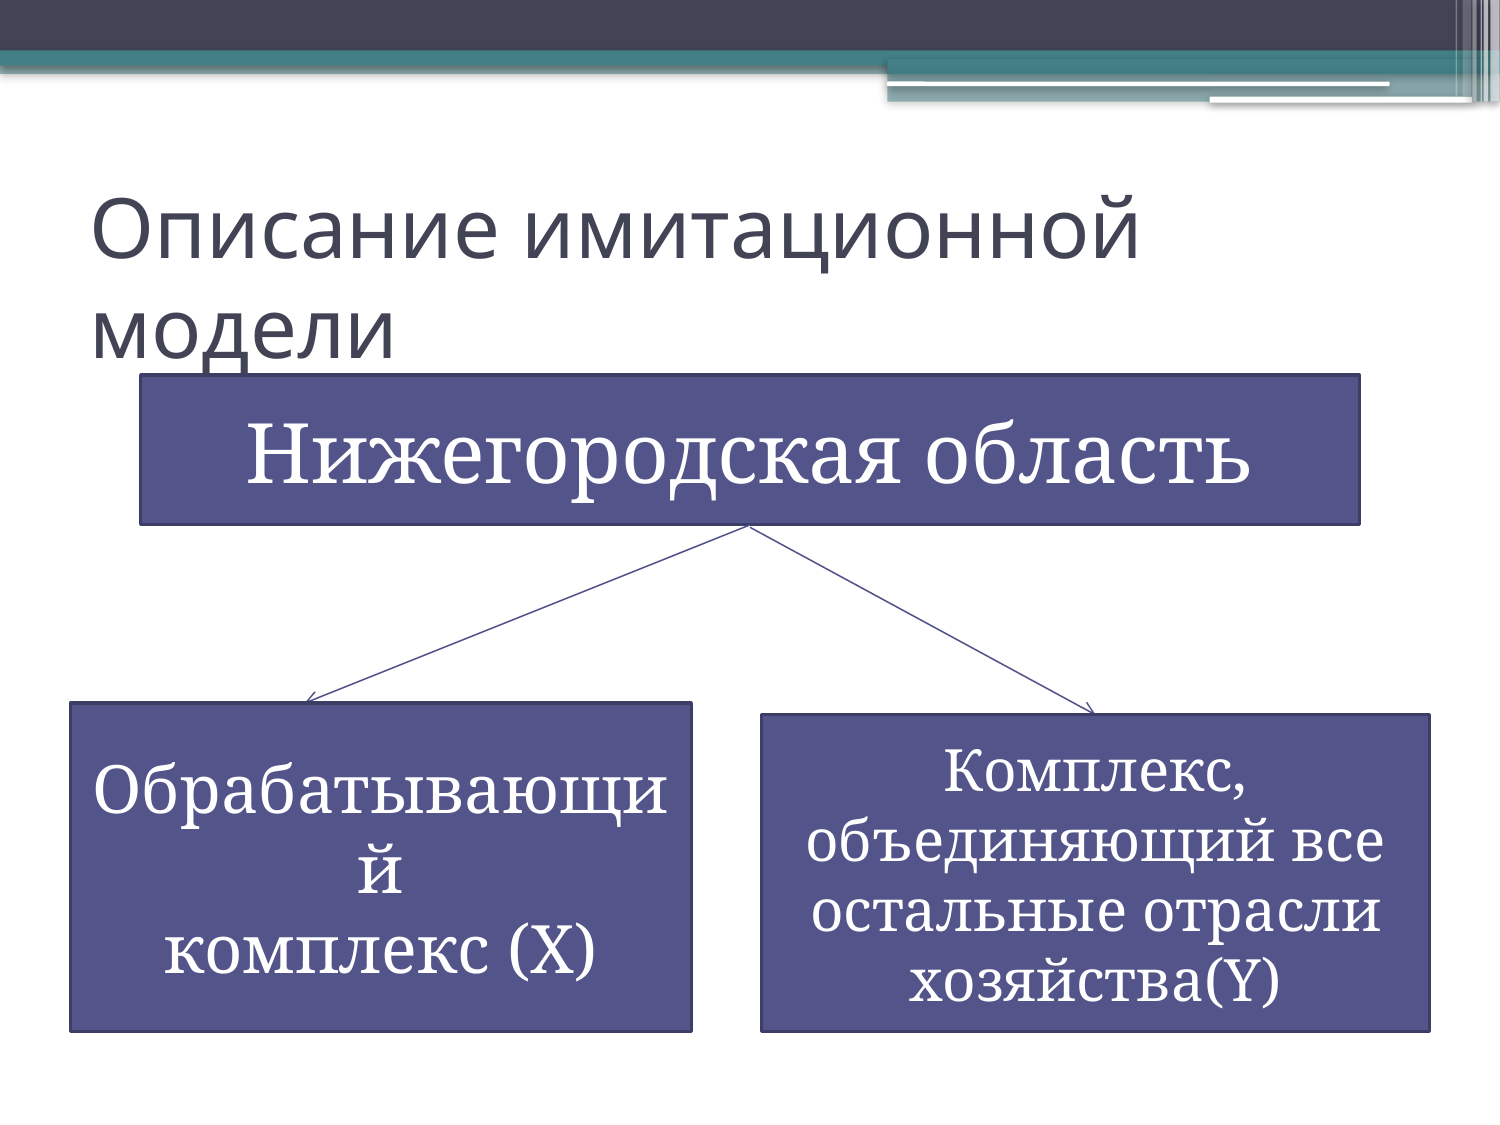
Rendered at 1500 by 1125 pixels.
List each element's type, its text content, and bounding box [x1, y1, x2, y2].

title Описание имитационной модели [75, 187, 1425, 363]
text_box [437, 391, 617, 837]
text_box Нижегородская область [139, 373, 1361, 526]
text_box Обрабатывающий комплекс (Х) [69, 701, 693, 1033]
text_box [749, 527, 1096, 716]
text_box Комплекс, объединяющий все остальные отрасли хозяйства(Y) [760, 713, 1431, 1033]
